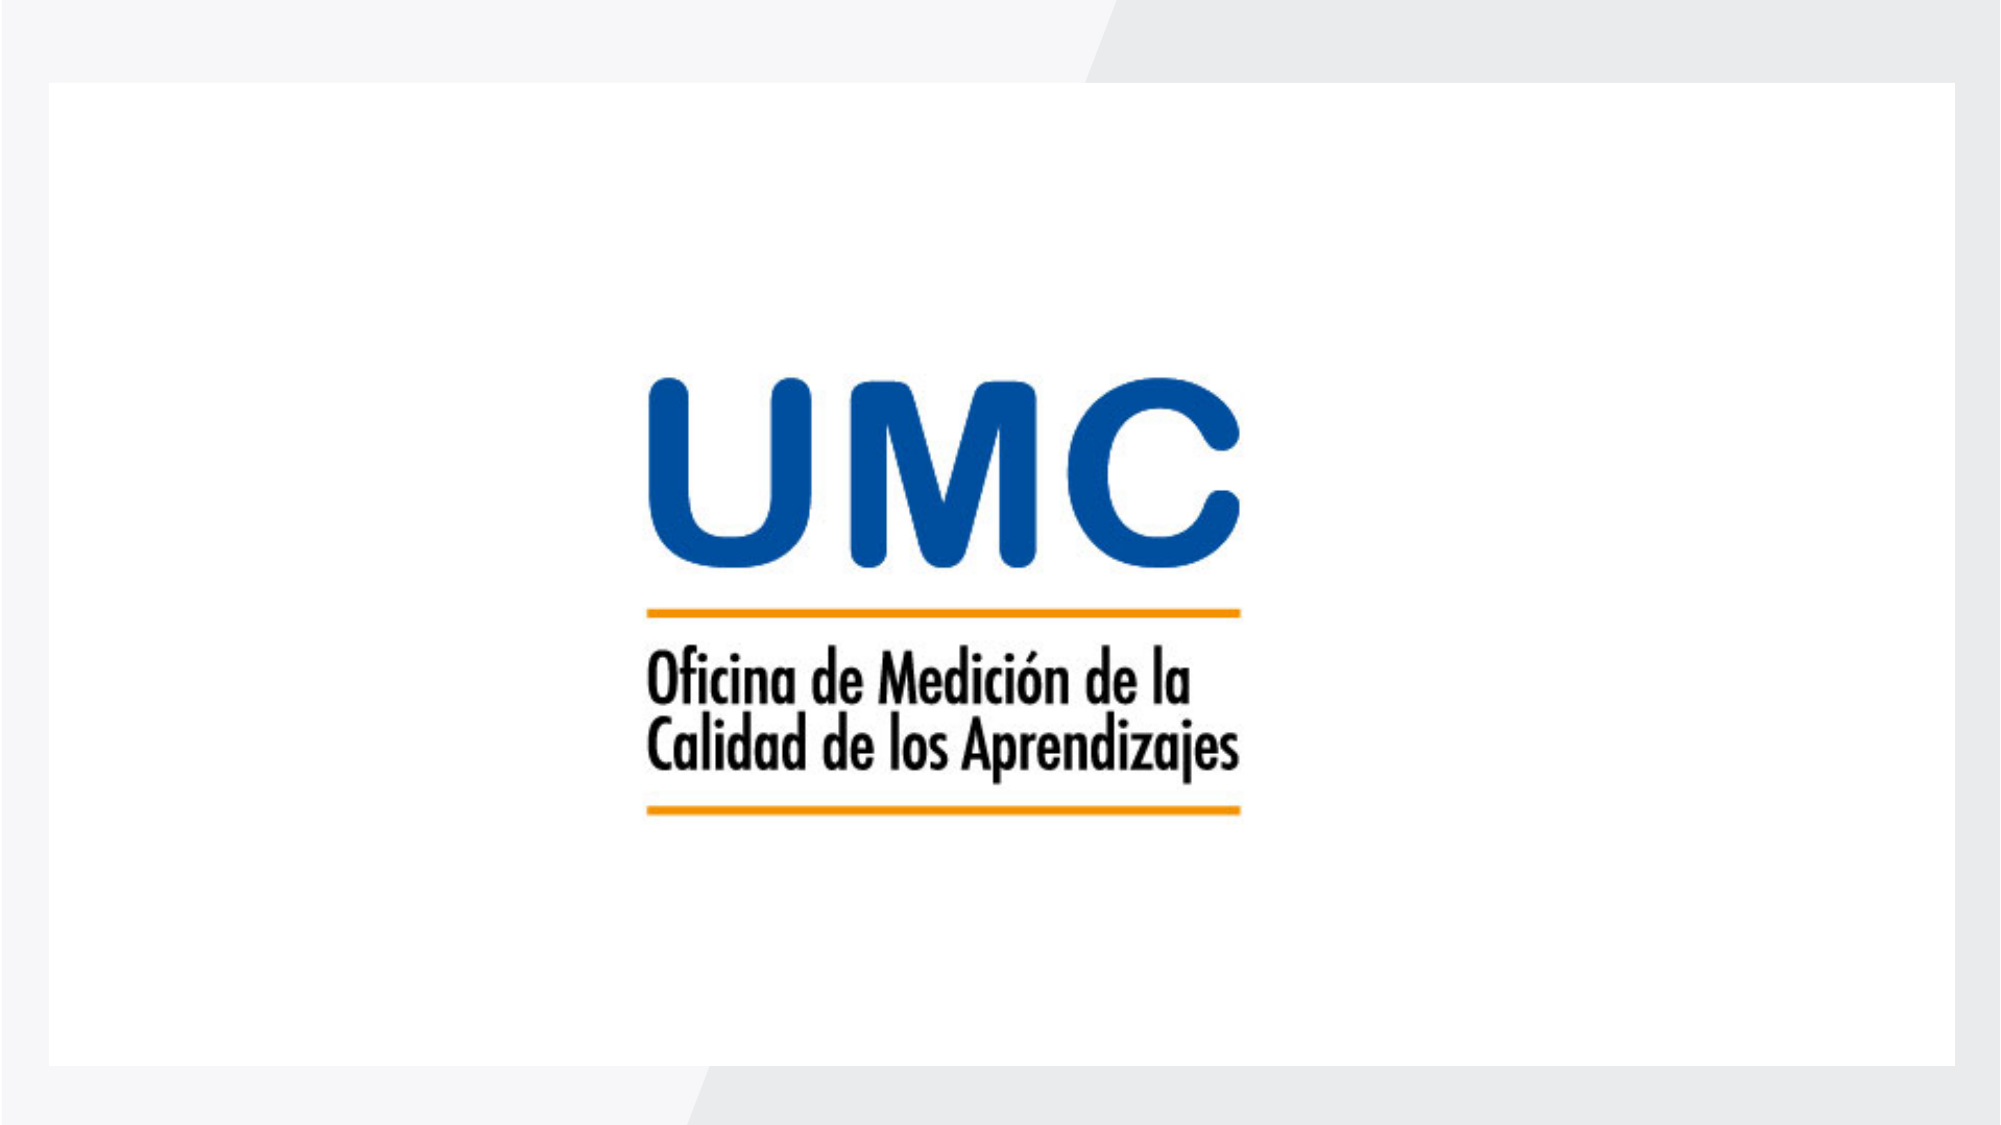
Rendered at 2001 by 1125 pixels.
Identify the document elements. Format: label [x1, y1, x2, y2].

picture [593, 324, 1292, 873]
